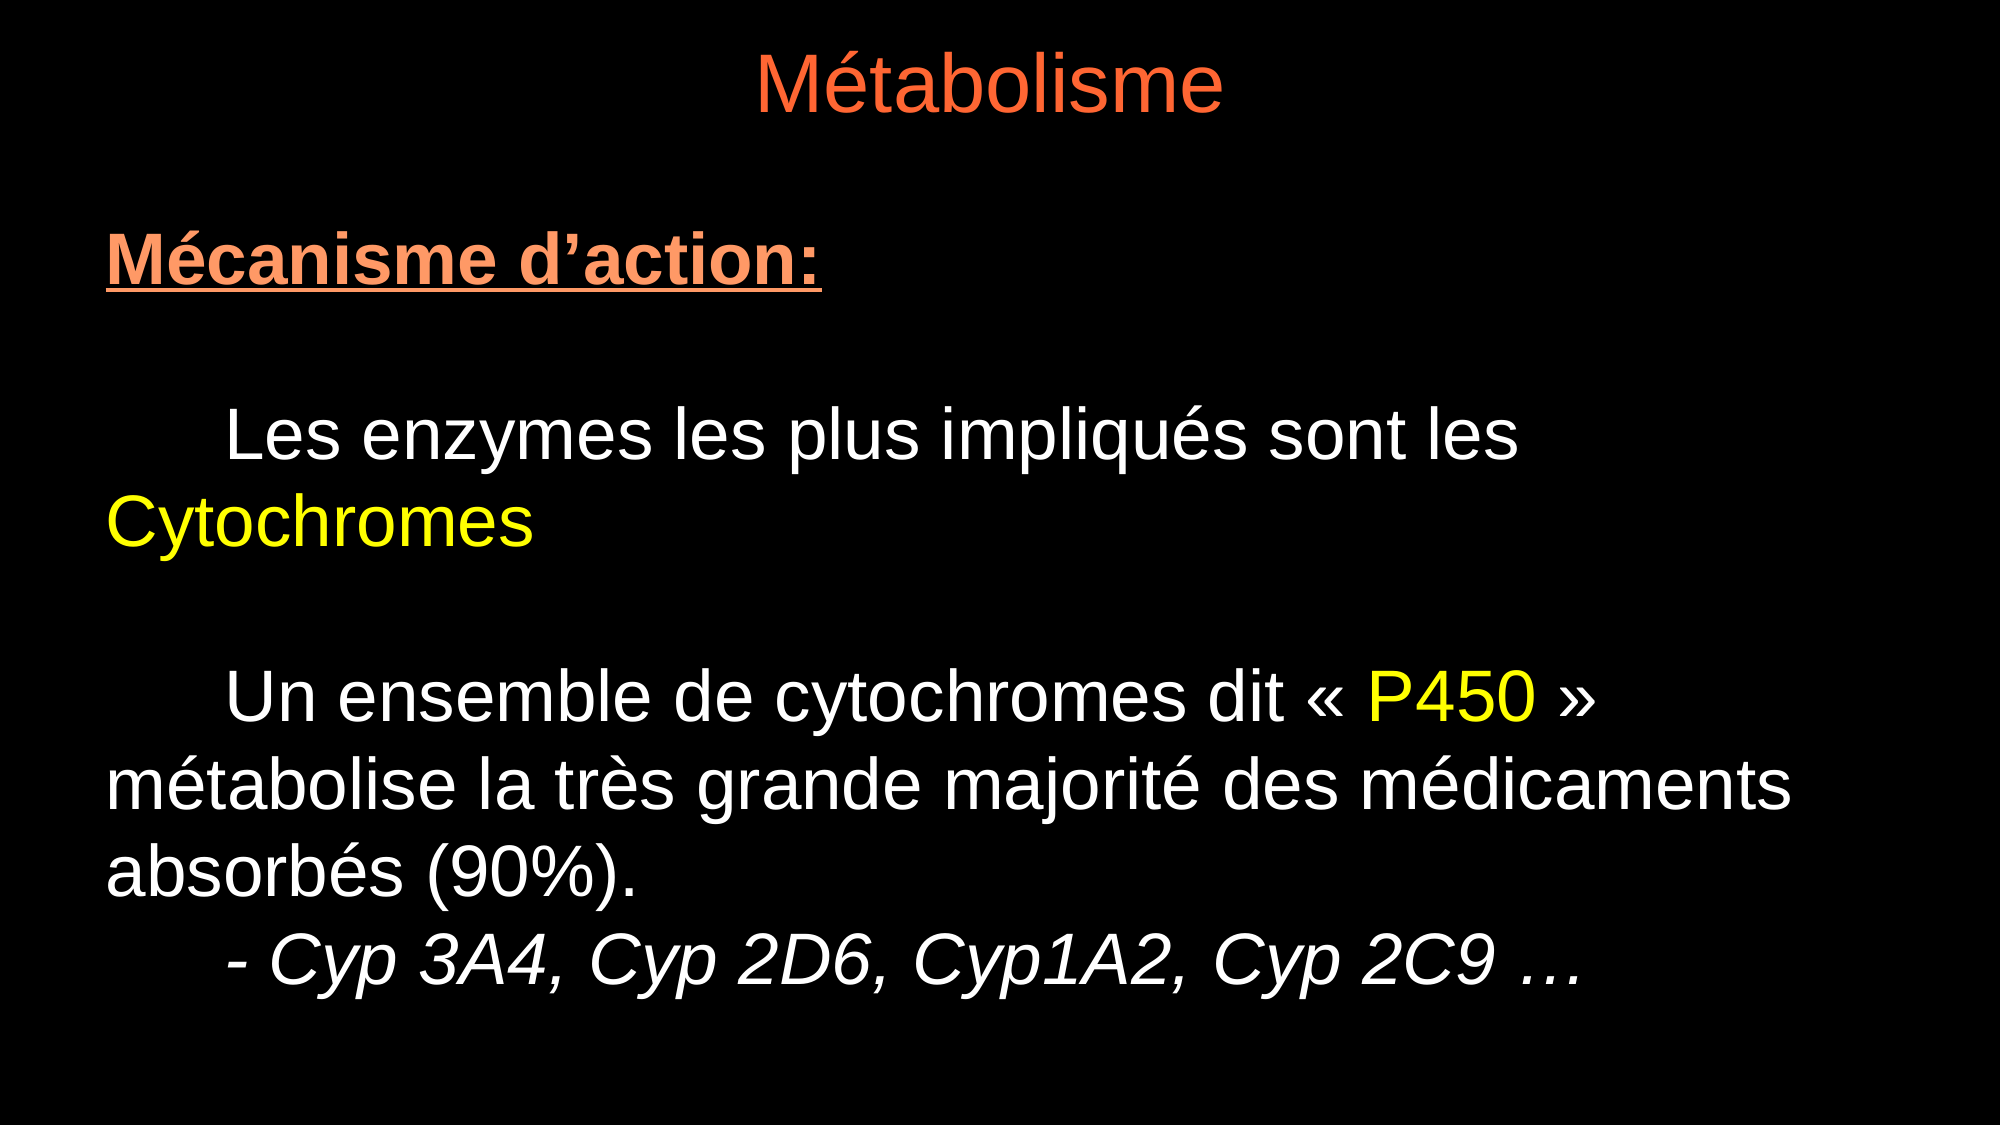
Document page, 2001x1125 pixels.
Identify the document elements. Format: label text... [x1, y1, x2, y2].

text_box Mécanisme d’action: Les enzymes les plus impliqués sont les Cytochromes Un ensemble de cytochromes dit « P450 » métabolise la très grande majorité des médicaments absorbés (90%). - Cyp 3A4, Cyp 2D6, Cyp1A2, Cyp 2C9 … [92, 204, 1935, 1029]
text_box Métabolisme [441, 22, 1540, 130]
